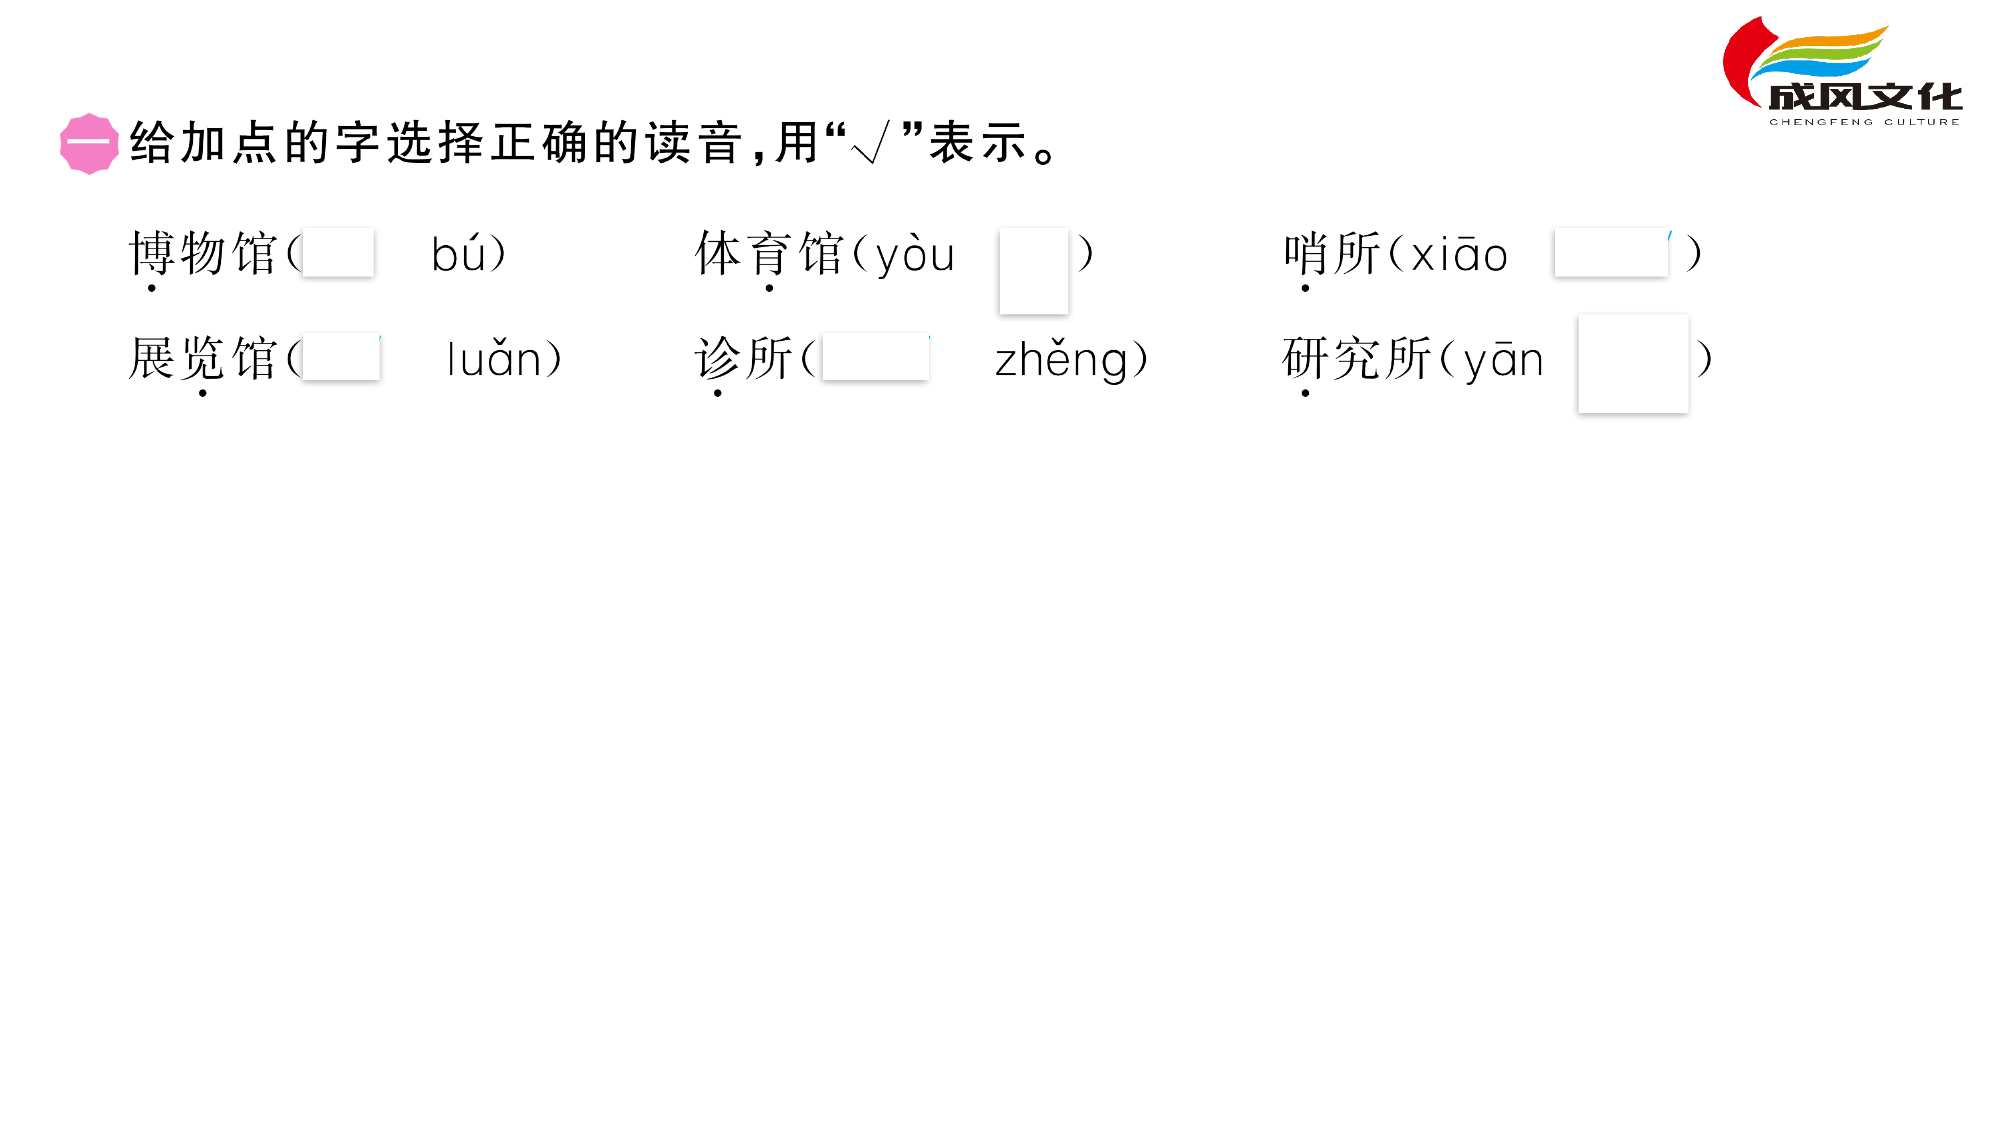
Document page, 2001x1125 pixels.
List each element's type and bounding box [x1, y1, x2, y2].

picture [54, 0, 1986, 414]
